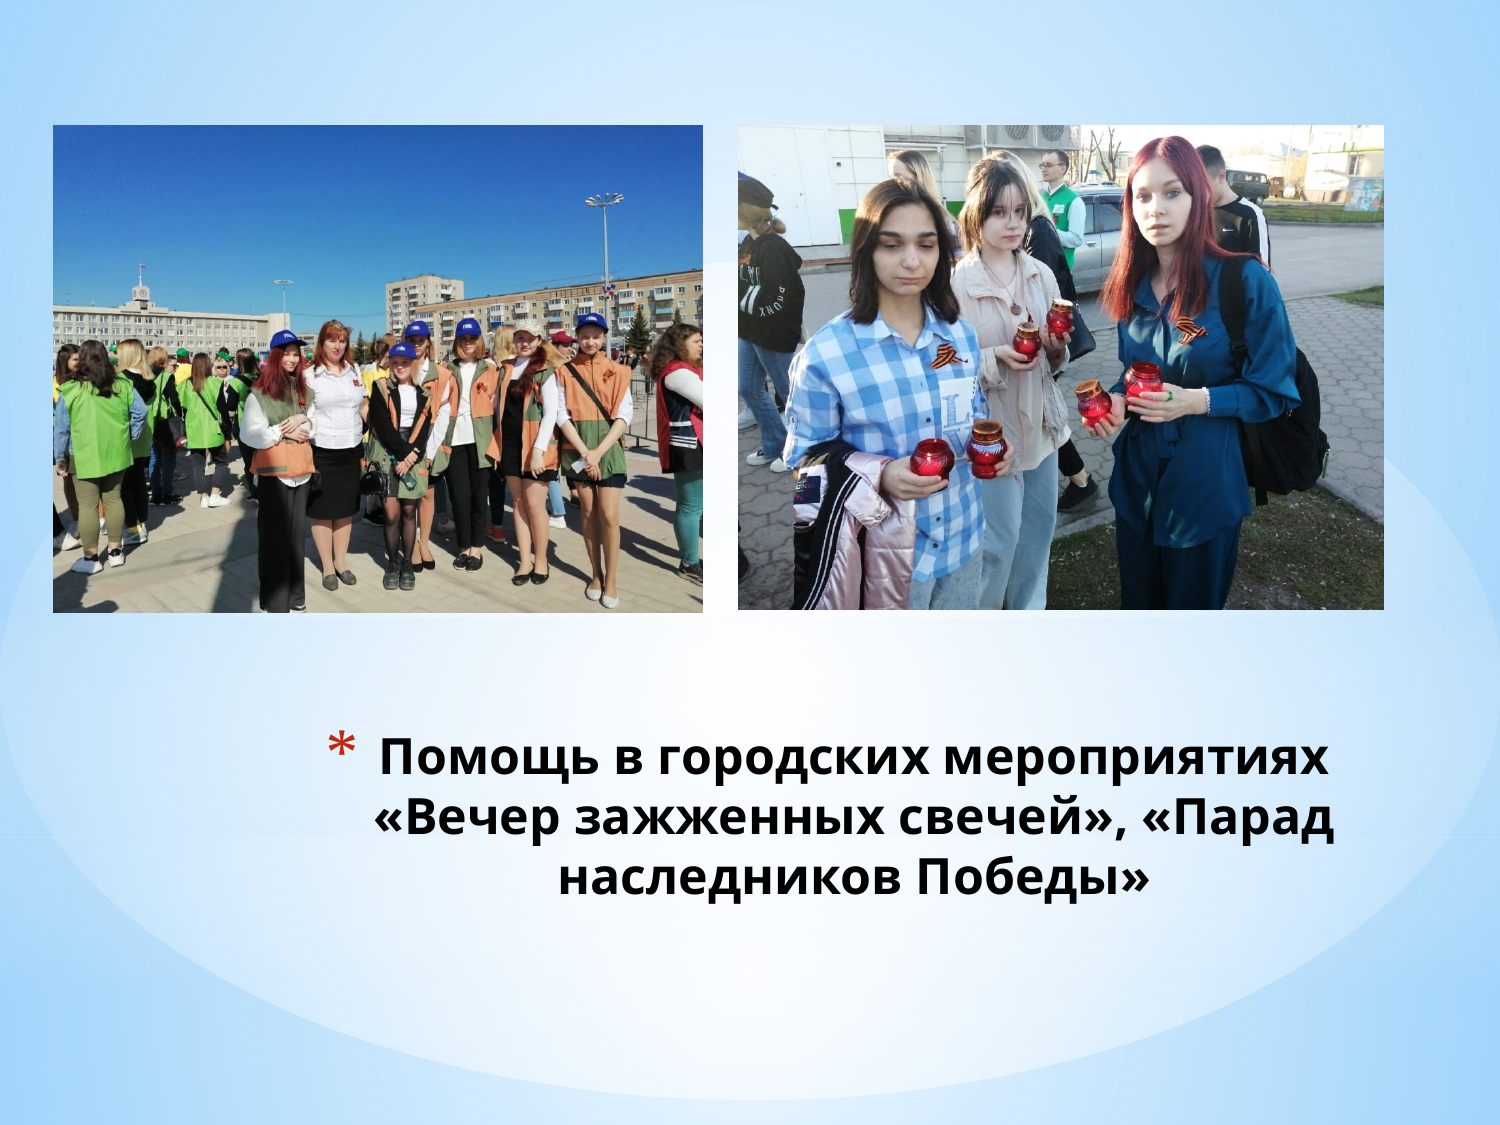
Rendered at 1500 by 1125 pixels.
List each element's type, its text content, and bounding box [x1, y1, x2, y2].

title Помощь в городских мероприятиях «Вечер зажженных свечей», «Парад наследников Победы» [294, 717, 1363, 905]
picture [737, 125, 1385, 610]
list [52, 125, 704, 614]
